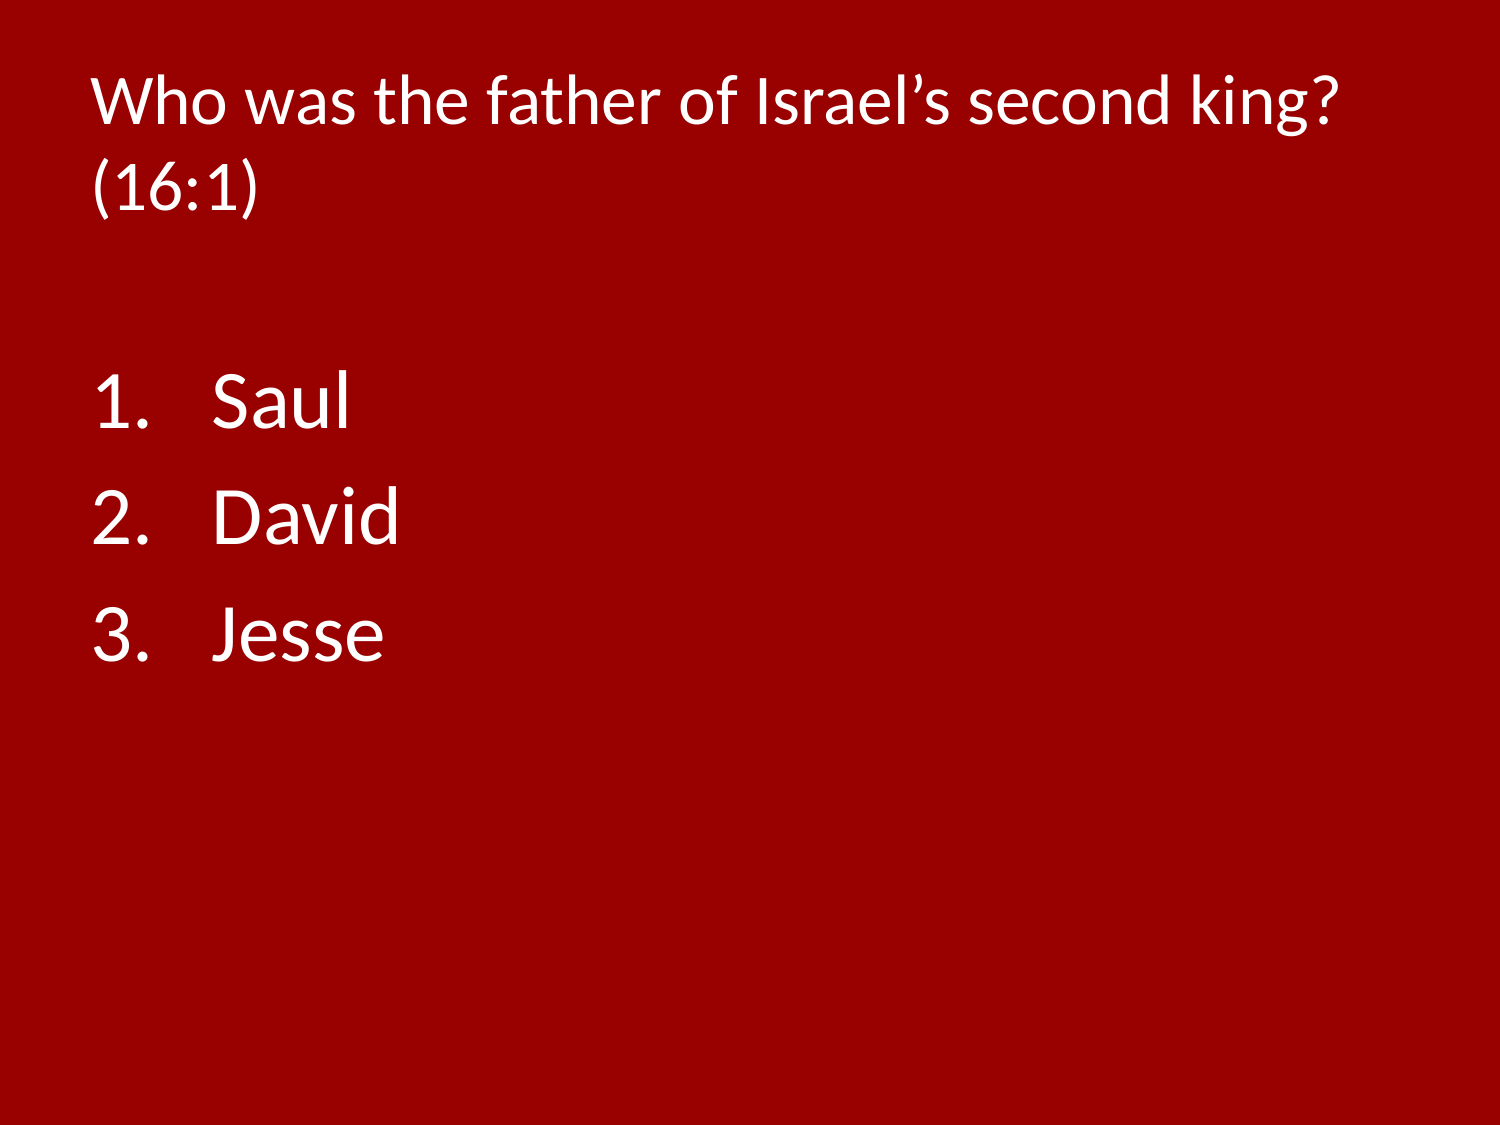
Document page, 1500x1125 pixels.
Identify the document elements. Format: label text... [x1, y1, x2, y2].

title Who was the father of Israel’s second king? (16:1) [75, 45, 1425, 233]
list Saul David Jesse [75, 337, 1425, 1005]
